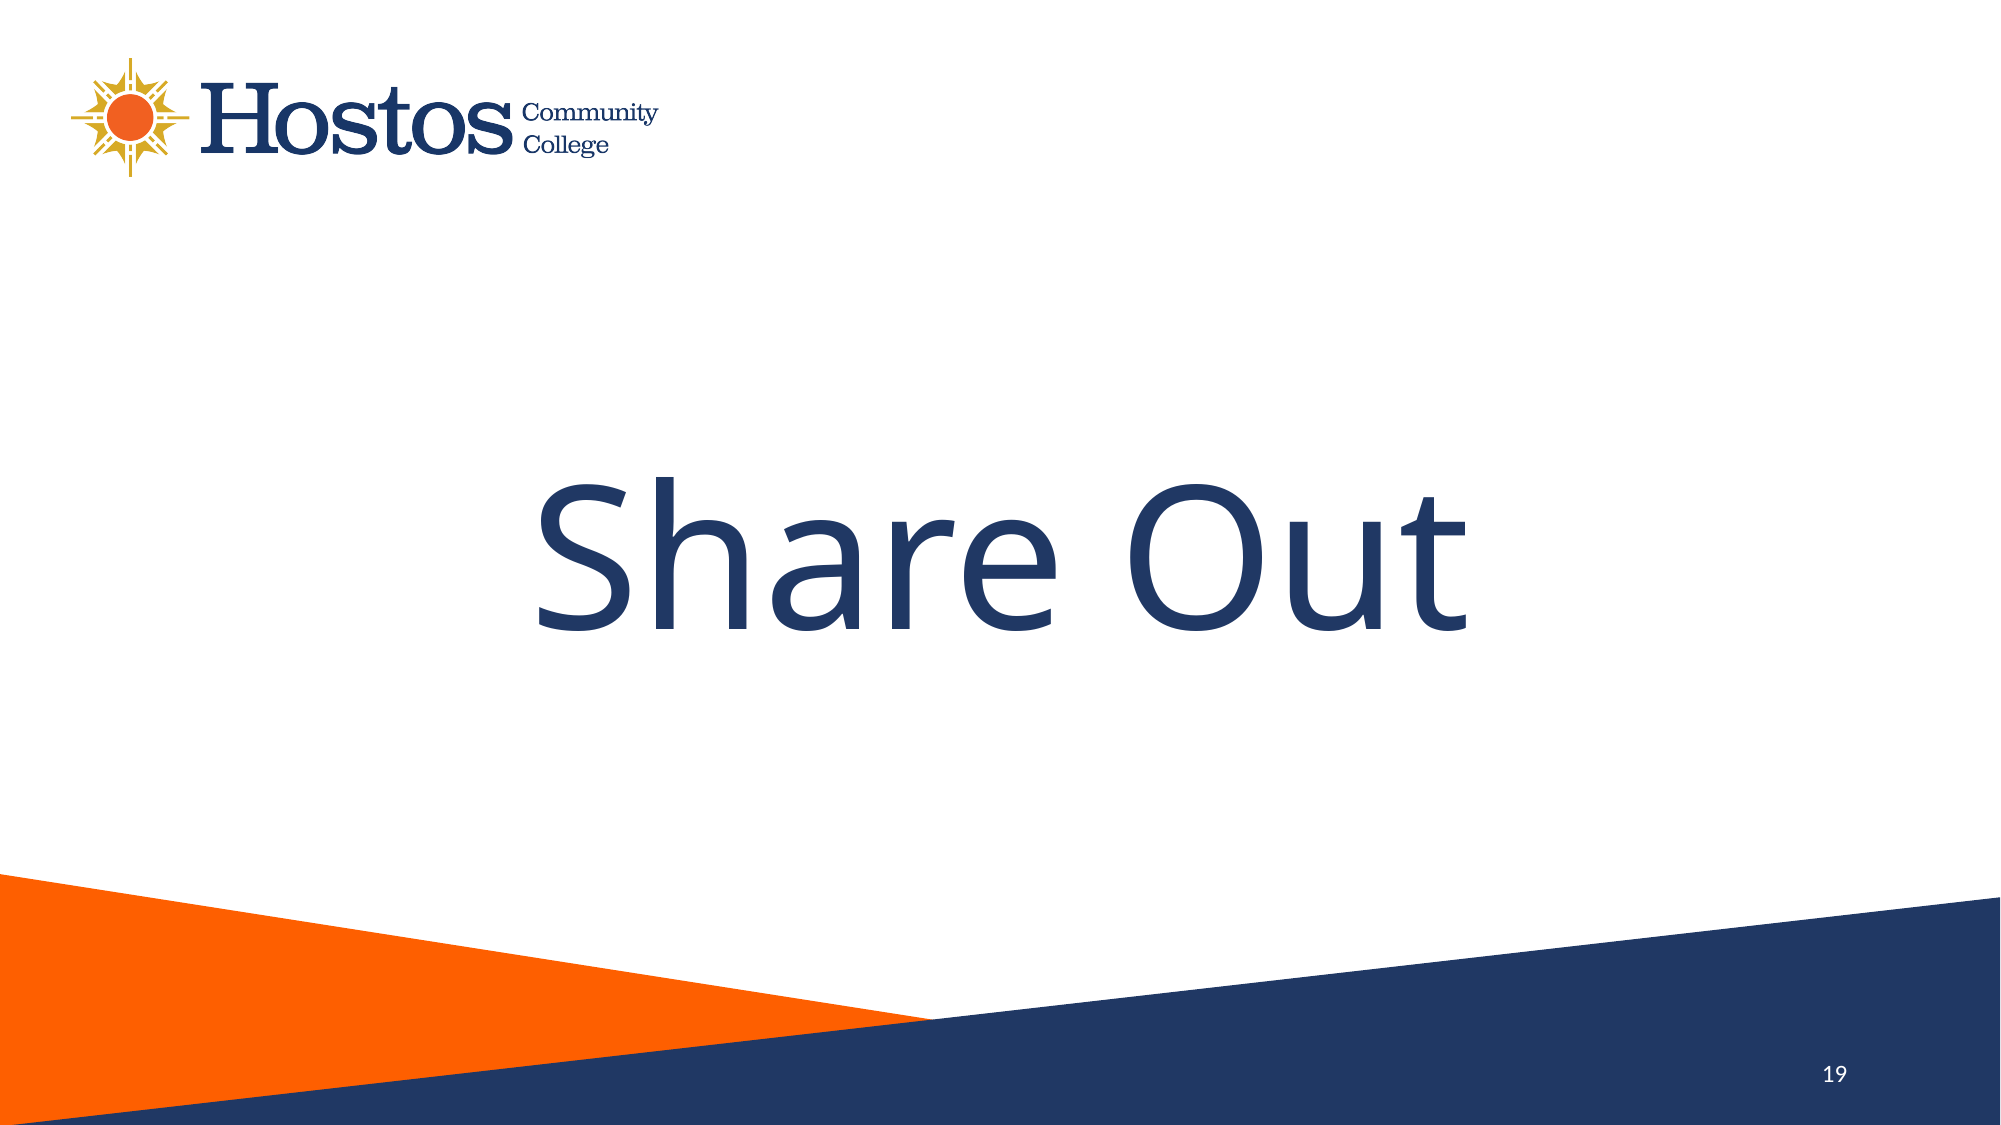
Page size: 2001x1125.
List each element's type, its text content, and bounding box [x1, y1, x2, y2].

picture [64, 58, 665, 177]
slide_number 19 [1412, 1042, 1863, 1103]
title Share Out [137, 444, 1863, 681]
